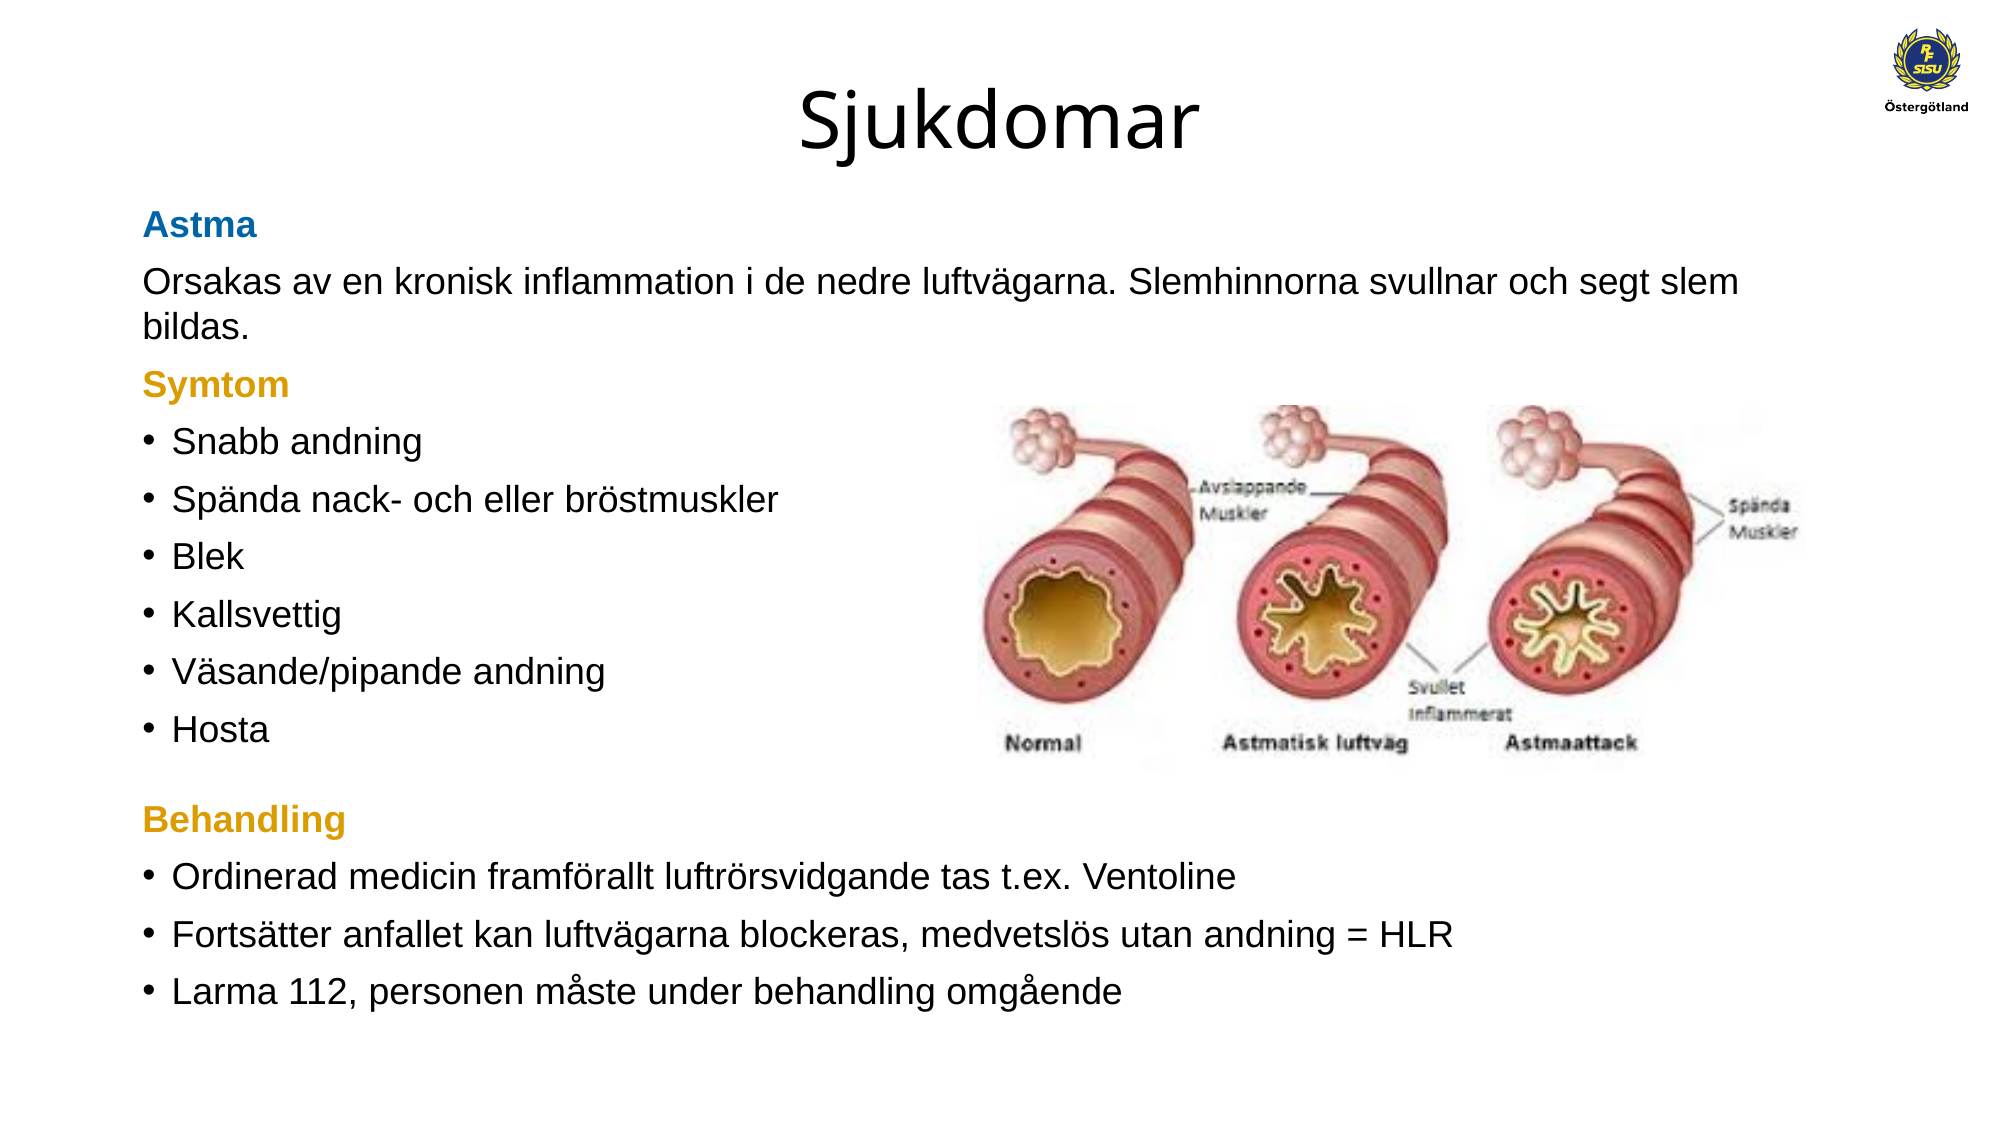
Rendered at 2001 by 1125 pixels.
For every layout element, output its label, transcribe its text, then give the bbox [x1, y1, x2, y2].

picture [978, 405, 1806, 771]
list Astma Orsakas av en kronisk inflammation i de nedre luftvägarna. Slemhinnorna svullnar och segt slem bildas. Symtom Snabb andning Spända nack- och eller bröstmuskler Blek Kallsvettig Väsande/pipande andning Hosta Behandling Ordinerad medicin framförallt luftrörsvidgande tas t.ex. Ventoline Fortsätter anfallet kan luftvägarna blockeras, medvetslös utan andning = HLR Larma 112, personen måste under behandling omgående [142, 199, 1858, 1097]
picture [1885, 28, 1968, 114]
title Sjukdomar [207, 51, 1793, 166]
